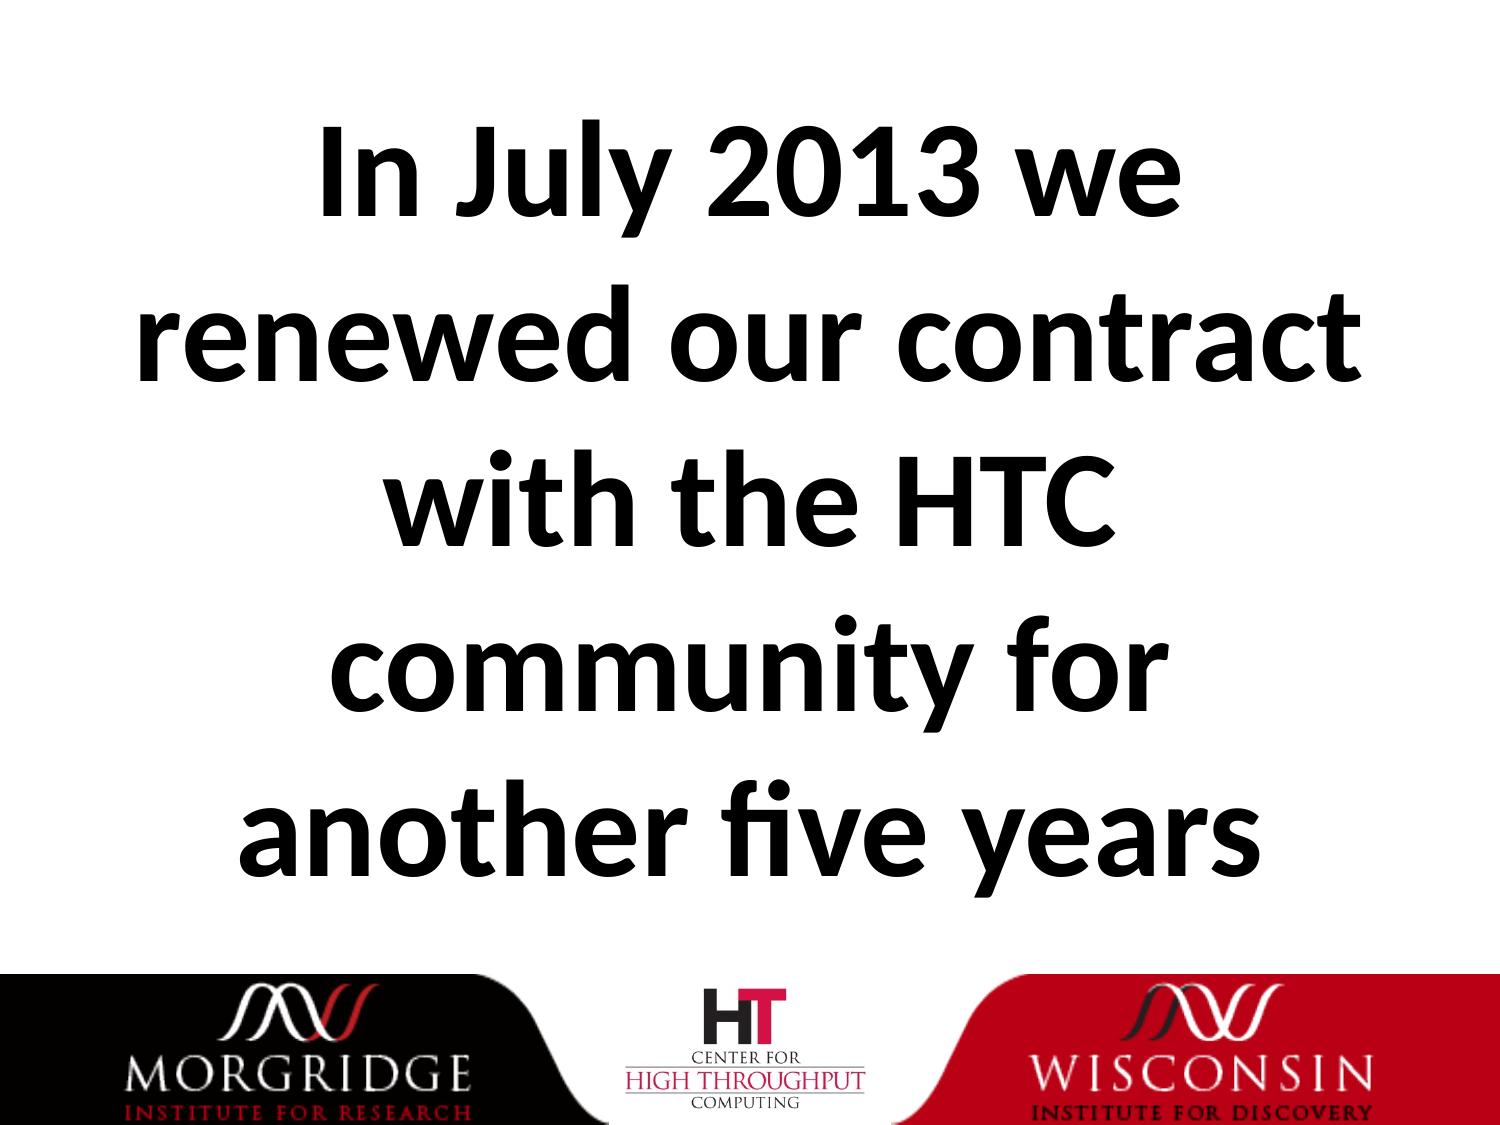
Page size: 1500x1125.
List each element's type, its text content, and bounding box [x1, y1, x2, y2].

title In July 2013 we renewed our contract with the HTC community for another five years [75, 45, 1425, 938]
picture [891, 974, 1500, 1125]
picture [0, 970, 881, 1125]
